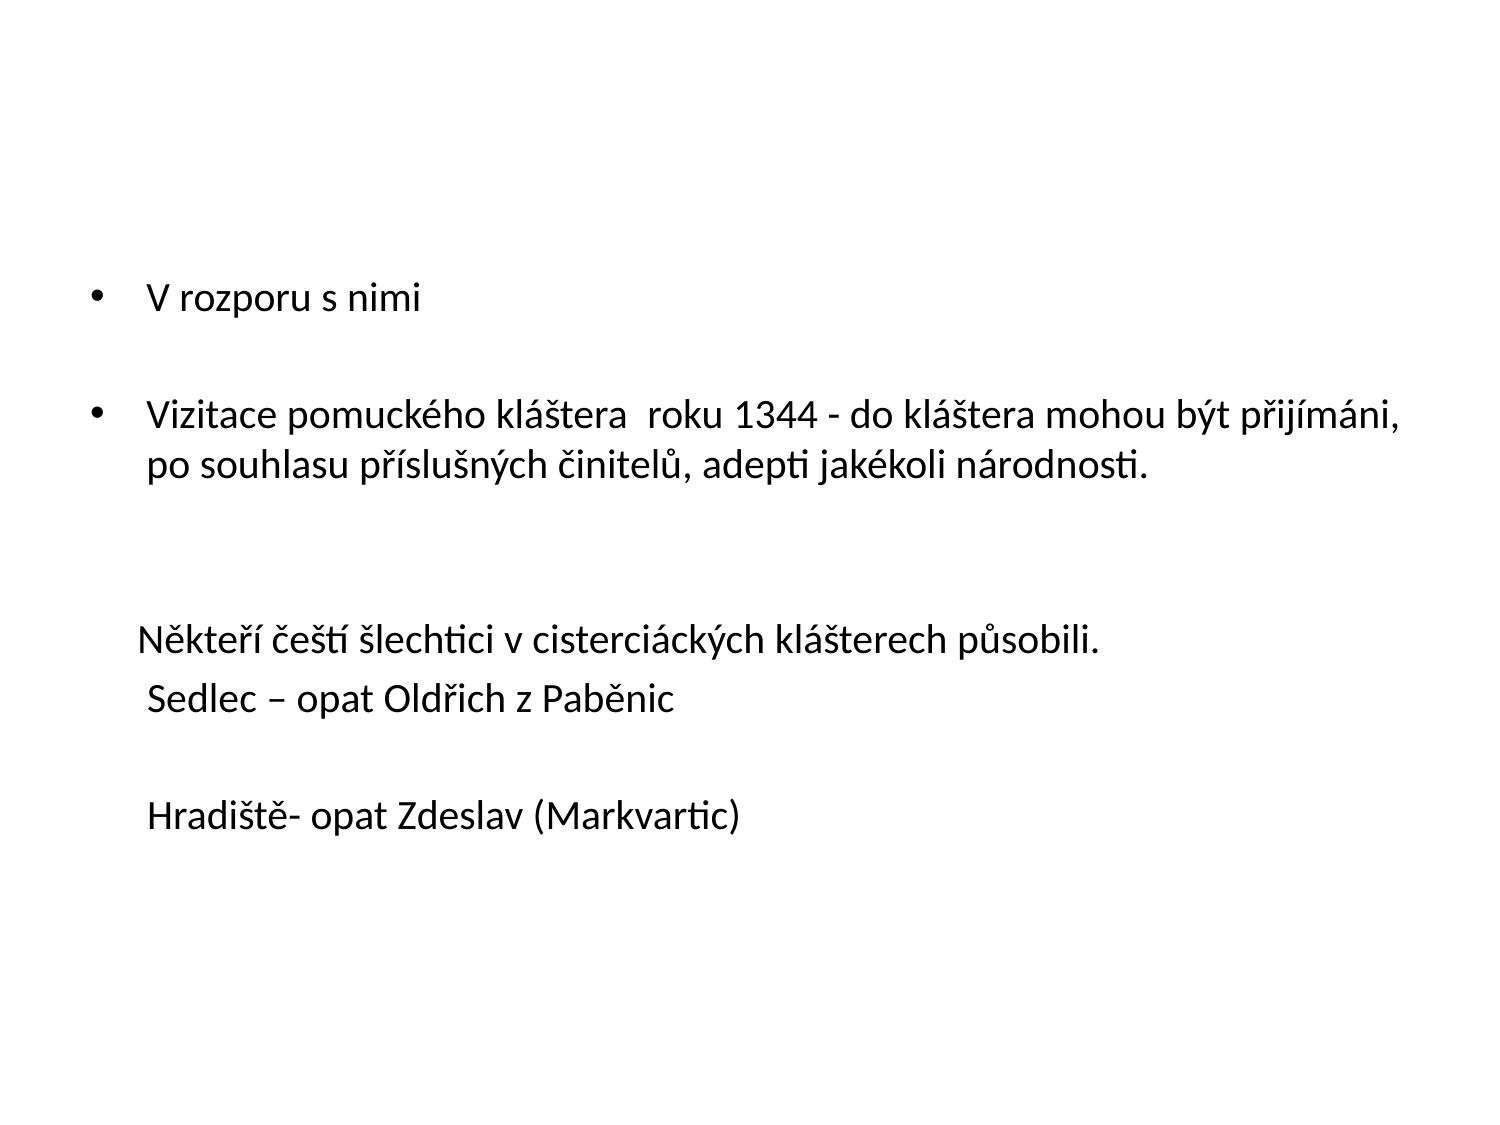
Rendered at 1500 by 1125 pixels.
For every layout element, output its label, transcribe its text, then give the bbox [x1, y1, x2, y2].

list V rozporu s nimi Vizitace pomuckého kláštera roku 1344 - do kláštera mohou být přijímáni, po souhlasu příslušných činitelů, adepti jakékoli národnosti. Někteří čeští šlechtici v cisterciáckých klášterech působili. Sedlec – opat Oldřich z Paběnic Hradiště- opat Zdeslav (Markvartic) [75, 262, 1425, 1005]
